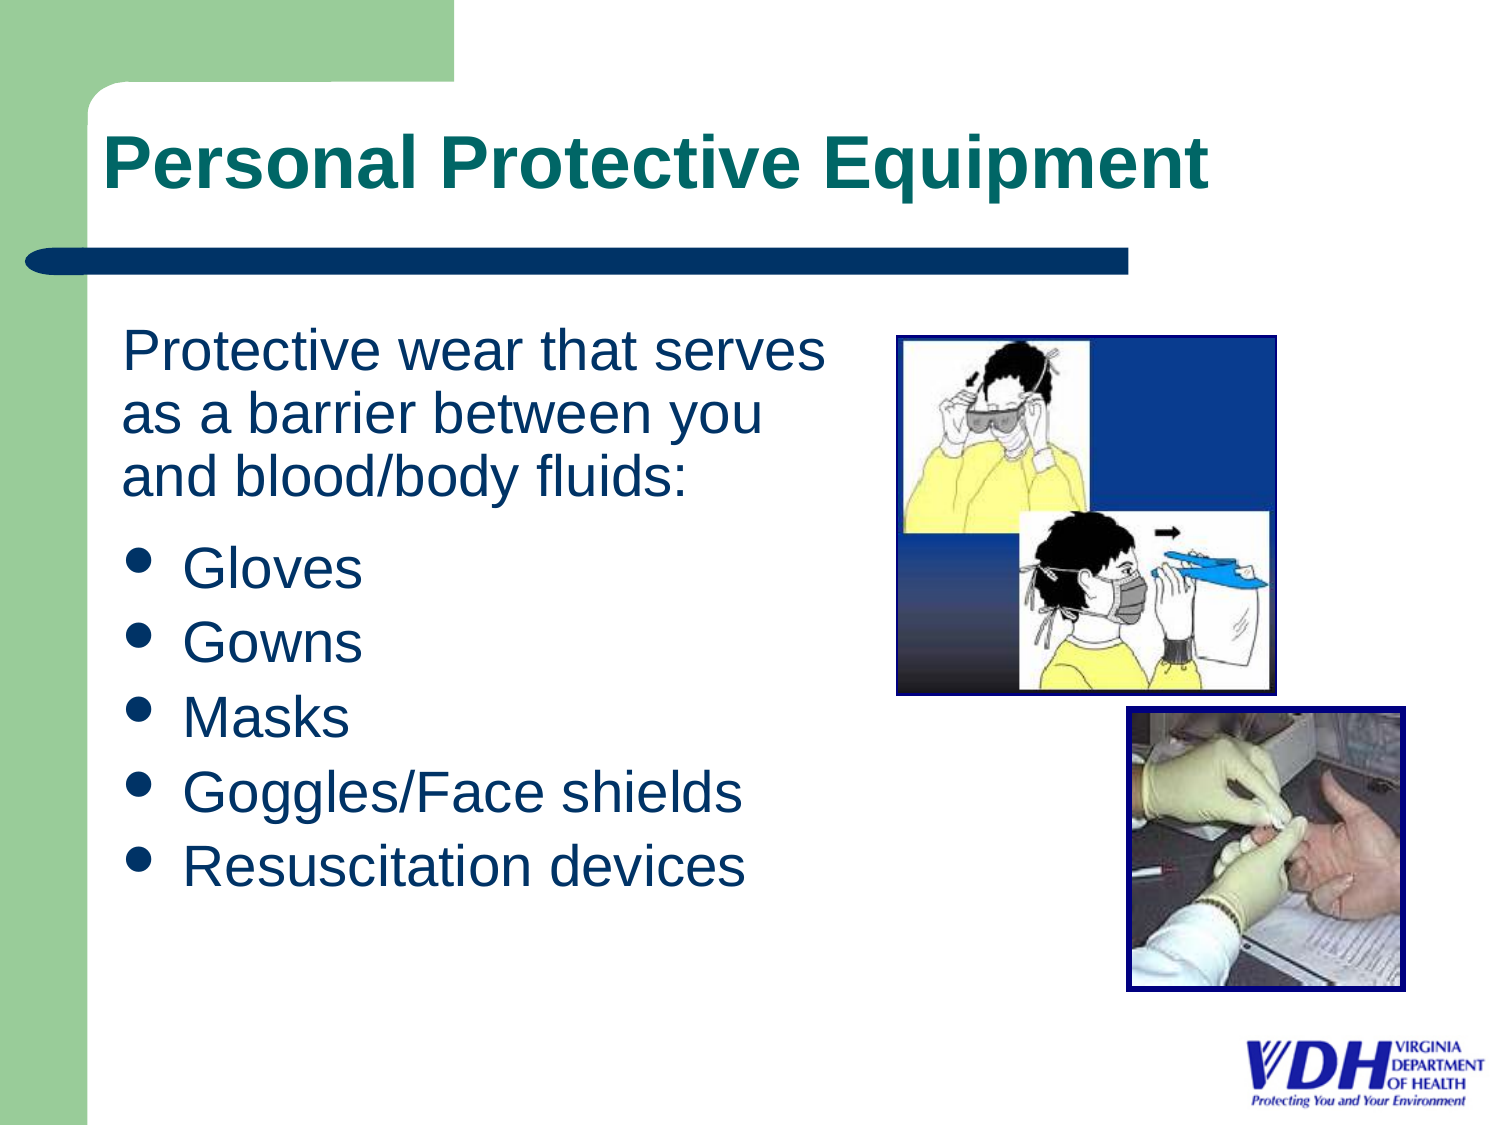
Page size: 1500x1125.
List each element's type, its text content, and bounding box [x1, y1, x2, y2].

list Protective wear that serves as a barrier between you and blood/body fluids: Gloves Gowns Masks Goggles/Face shields Resuscitation devices [49, 312, 863, 1063]
picture [1131, 712, 1401, 986]
picture [898, 337, 1276, 694]
picture [1237, 1035, 1500, 1120]
title Personal Protective Equipment [87, 87, 1388, 213]
